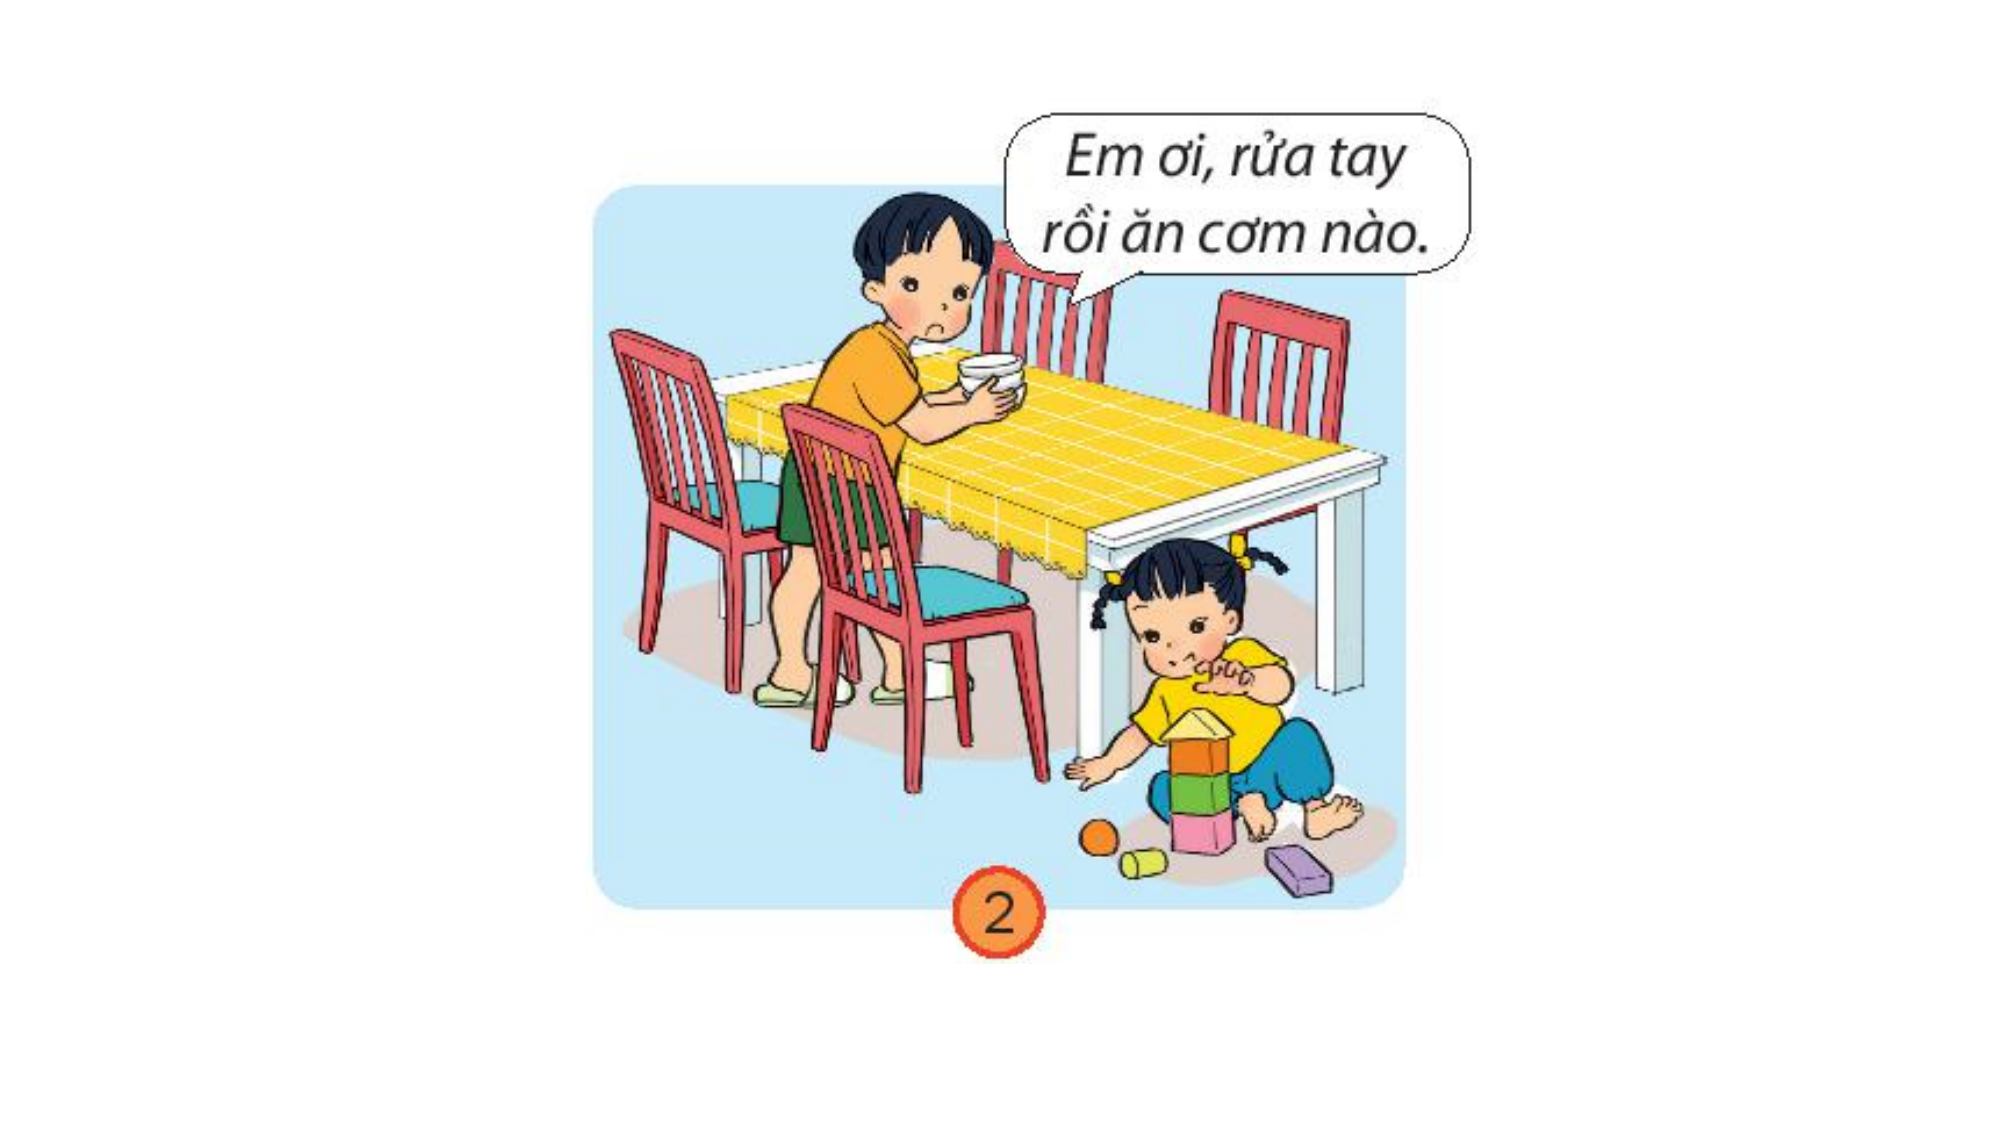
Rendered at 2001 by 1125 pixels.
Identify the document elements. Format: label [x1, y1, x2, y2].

picture [497, 82, 1503, 964]
